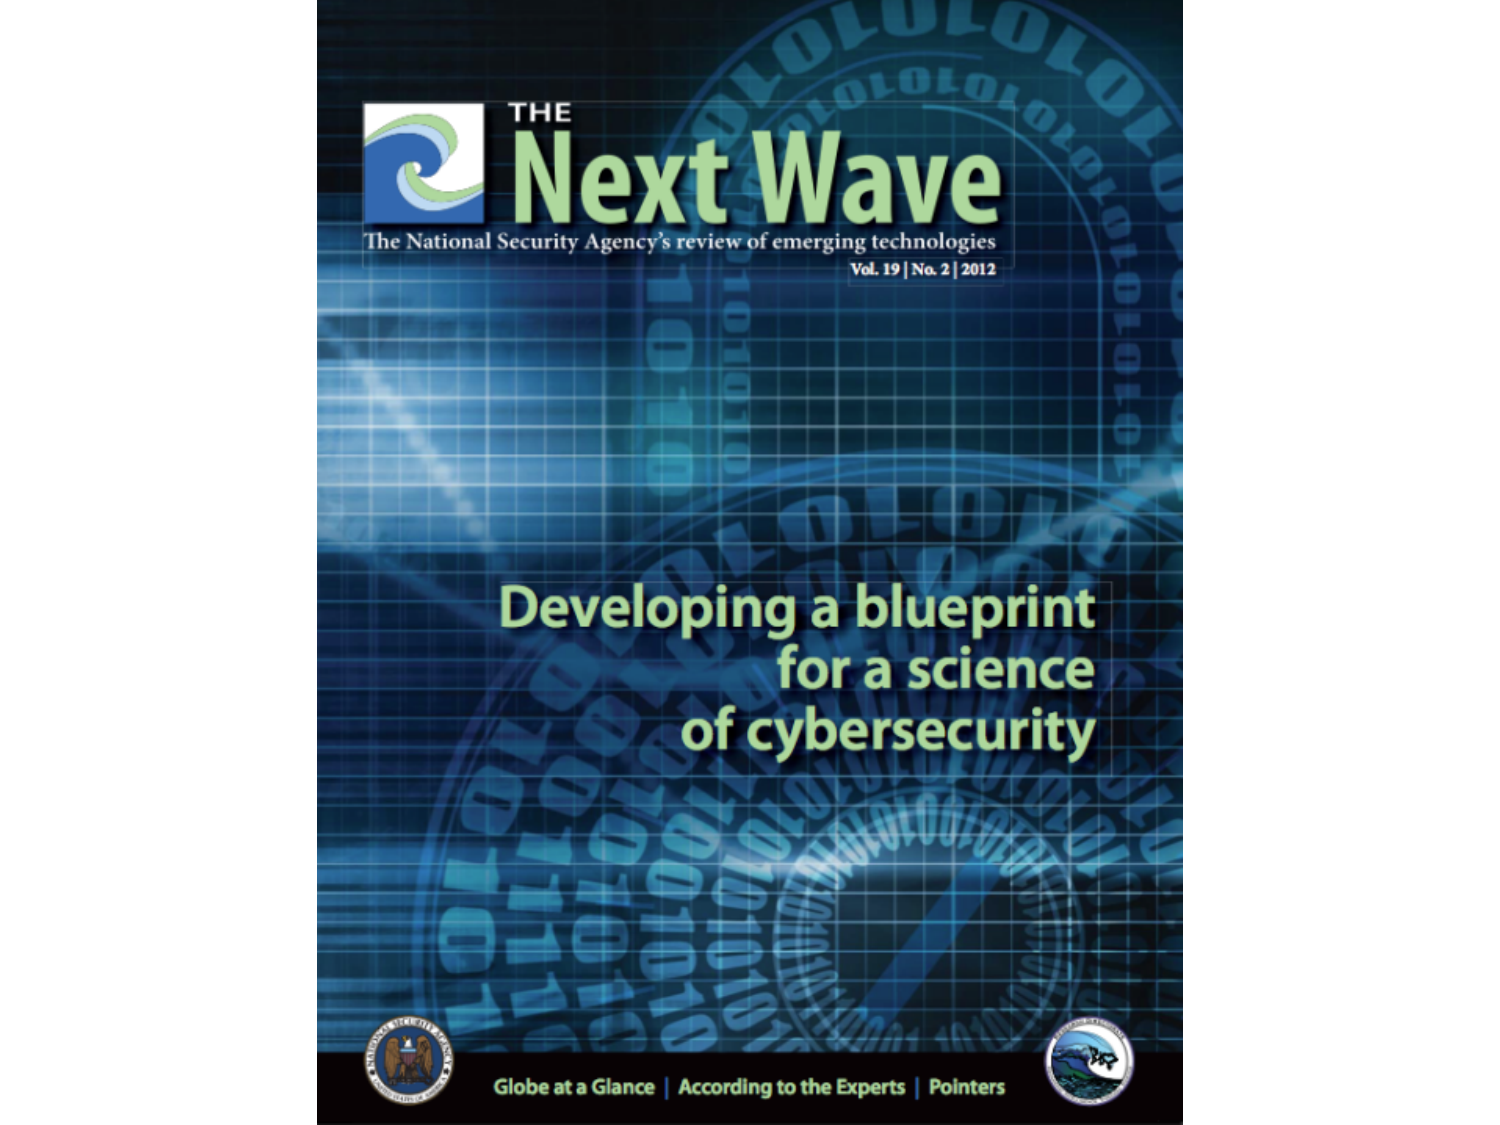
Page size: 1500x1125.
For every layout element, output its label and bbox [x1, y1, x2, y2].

picture [317, 0, 1183, 1125]
